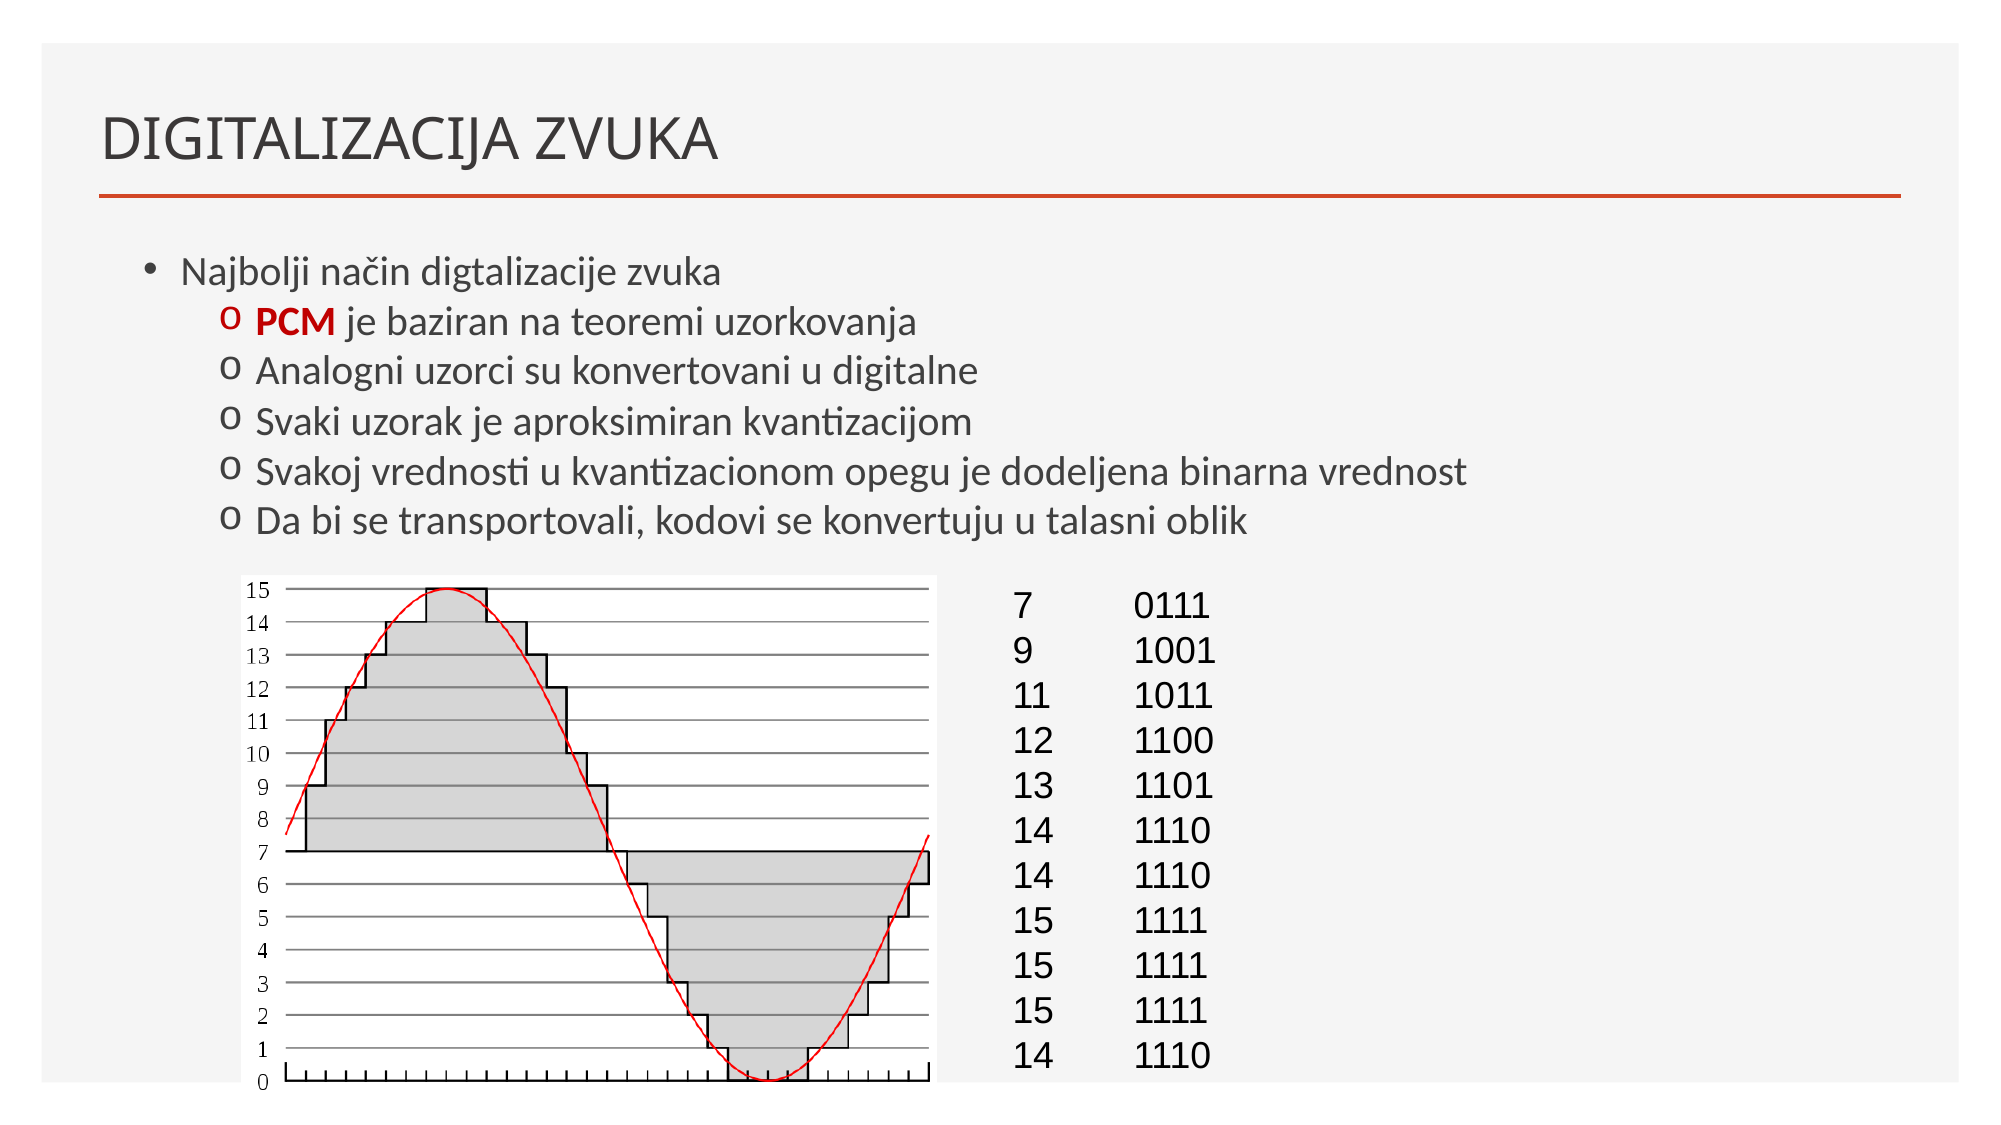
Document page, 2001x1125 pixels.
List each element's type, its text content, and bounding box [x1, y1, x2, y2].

text_box Najbolji način digtalizacije zvuka PCM je baziran na teoremi uzorkovanja Analogni uzorci su konvertovani u digitalne Svaki uzorak je aproksimiran kvantizacijom Svakoj vrednosti u kvantizacionom opegu je dodeljena binarna vrednost Da bi se transportovali, kodovi se konvertuju u talasni oblik [128, 235, 1900, 451]
text_box 7 9 11 12 13 14 14 15 15 15 14 [997, 573, 1080, 1084]
text_box 0111 1001 1011 1100 1101 1110 1110 1111 1111 1111 1110 [1118, 573, 1237, 1084]
title DIGITALIZACIJA ZVUKA [85, 73, 1835, 179]
picture [239, 573, 938, 1098]
